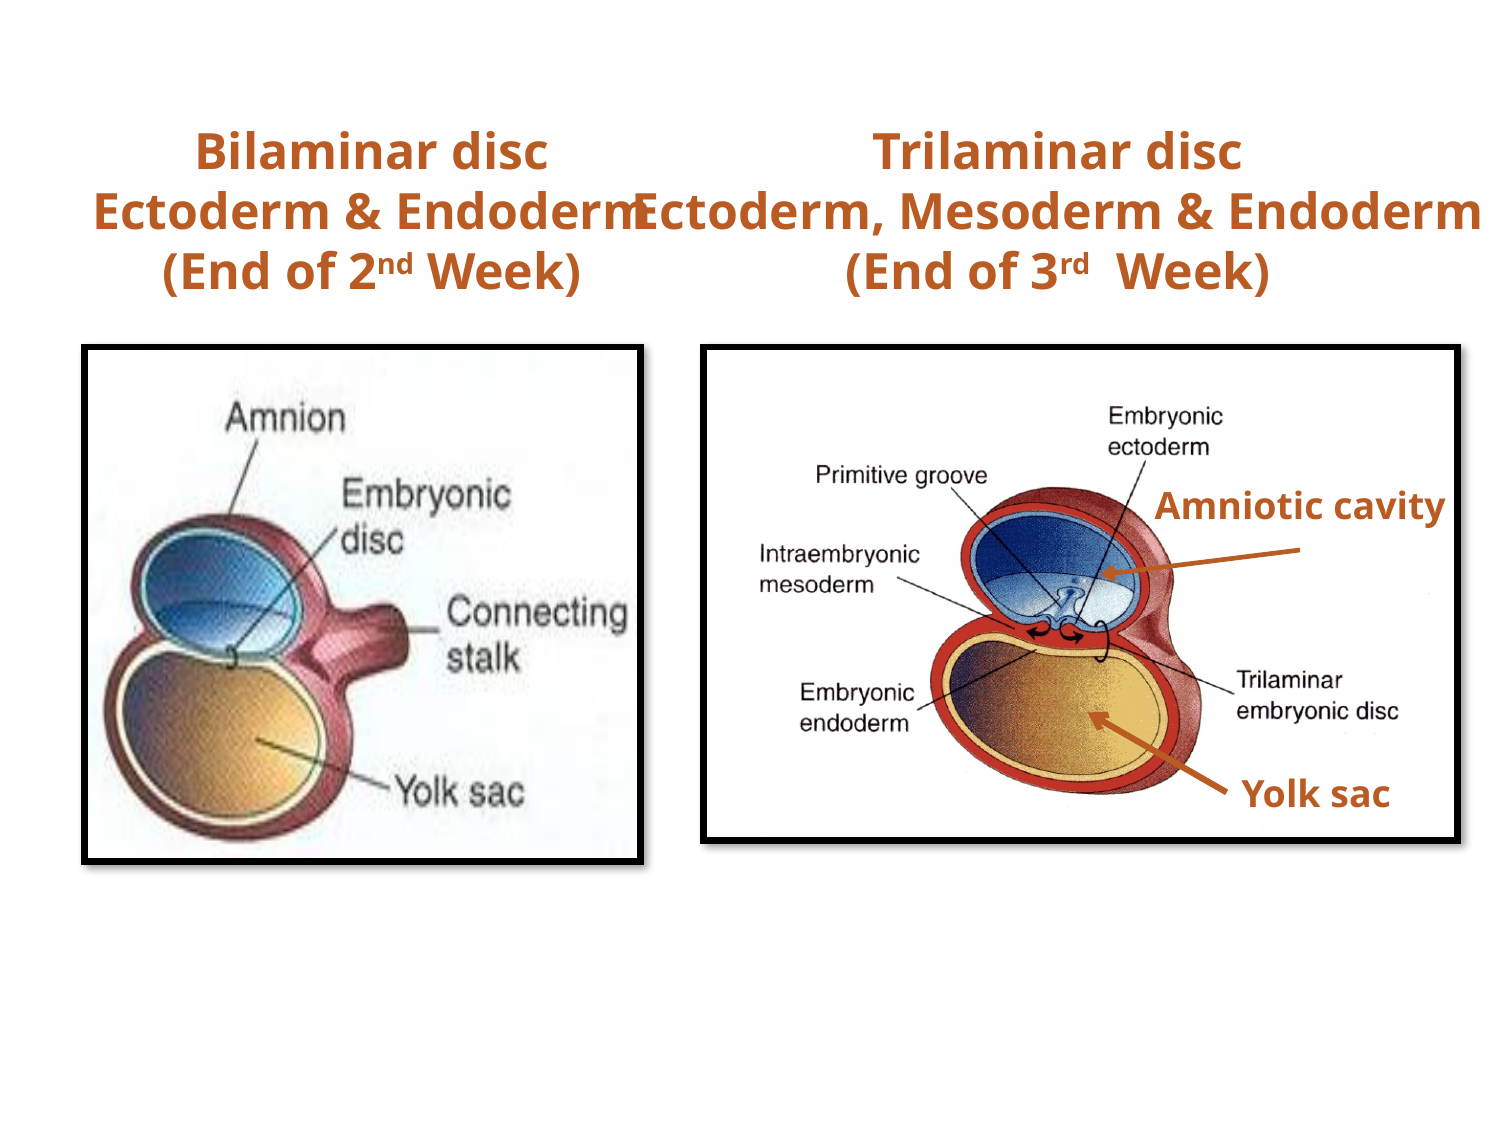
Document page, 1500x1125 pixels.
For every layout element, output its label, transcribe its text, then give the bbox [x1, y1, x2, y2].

picture [87, 349, 638, 859]
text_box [1087, 712, 1238, 794]
text_box Trilaminar disc Ectoderm, Mesoderm & Endoderm (End of 3rd Week) [617, 112, 1499, 308]
text_box Bilaminar disc Ectoderm & Endoderm (End of 2nd Week) [77, 112, 617, 308]
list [706, 349, 1455, 838]
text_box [1099, 549, 1301, 576]
